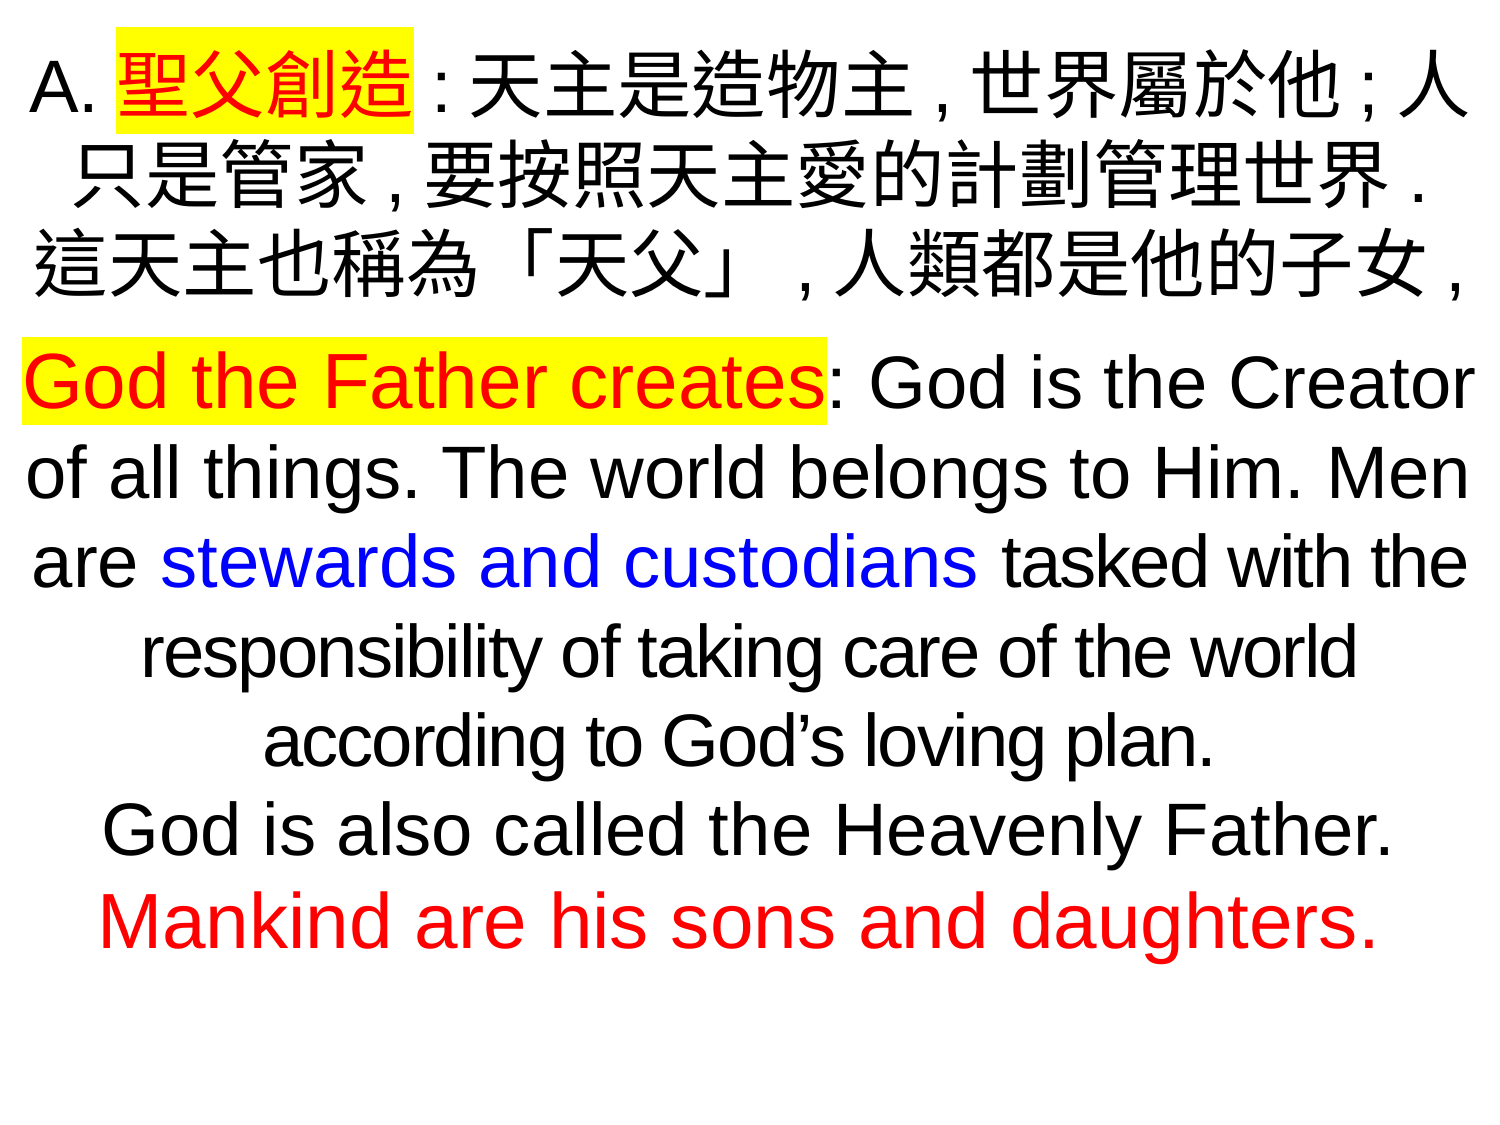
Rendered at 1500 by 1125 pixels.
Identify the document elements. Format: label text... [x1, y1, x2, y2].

subtitle A.聖父創造:天主是造物主,世界屬於他;人只是管家,要按照天主愛的計劃管理世界. 這天主也稱為「天父」,人類都是他的子女, God the Father creates: God is the Creator of all things. The world belongs to Him. Men are stewards and custodians tasked with the responsibility of taking care of the world according to God’s loving plan. God is also called the Heavenly Father. Mankind are his sons and daughters. [0, 30, 1500, 1106]
